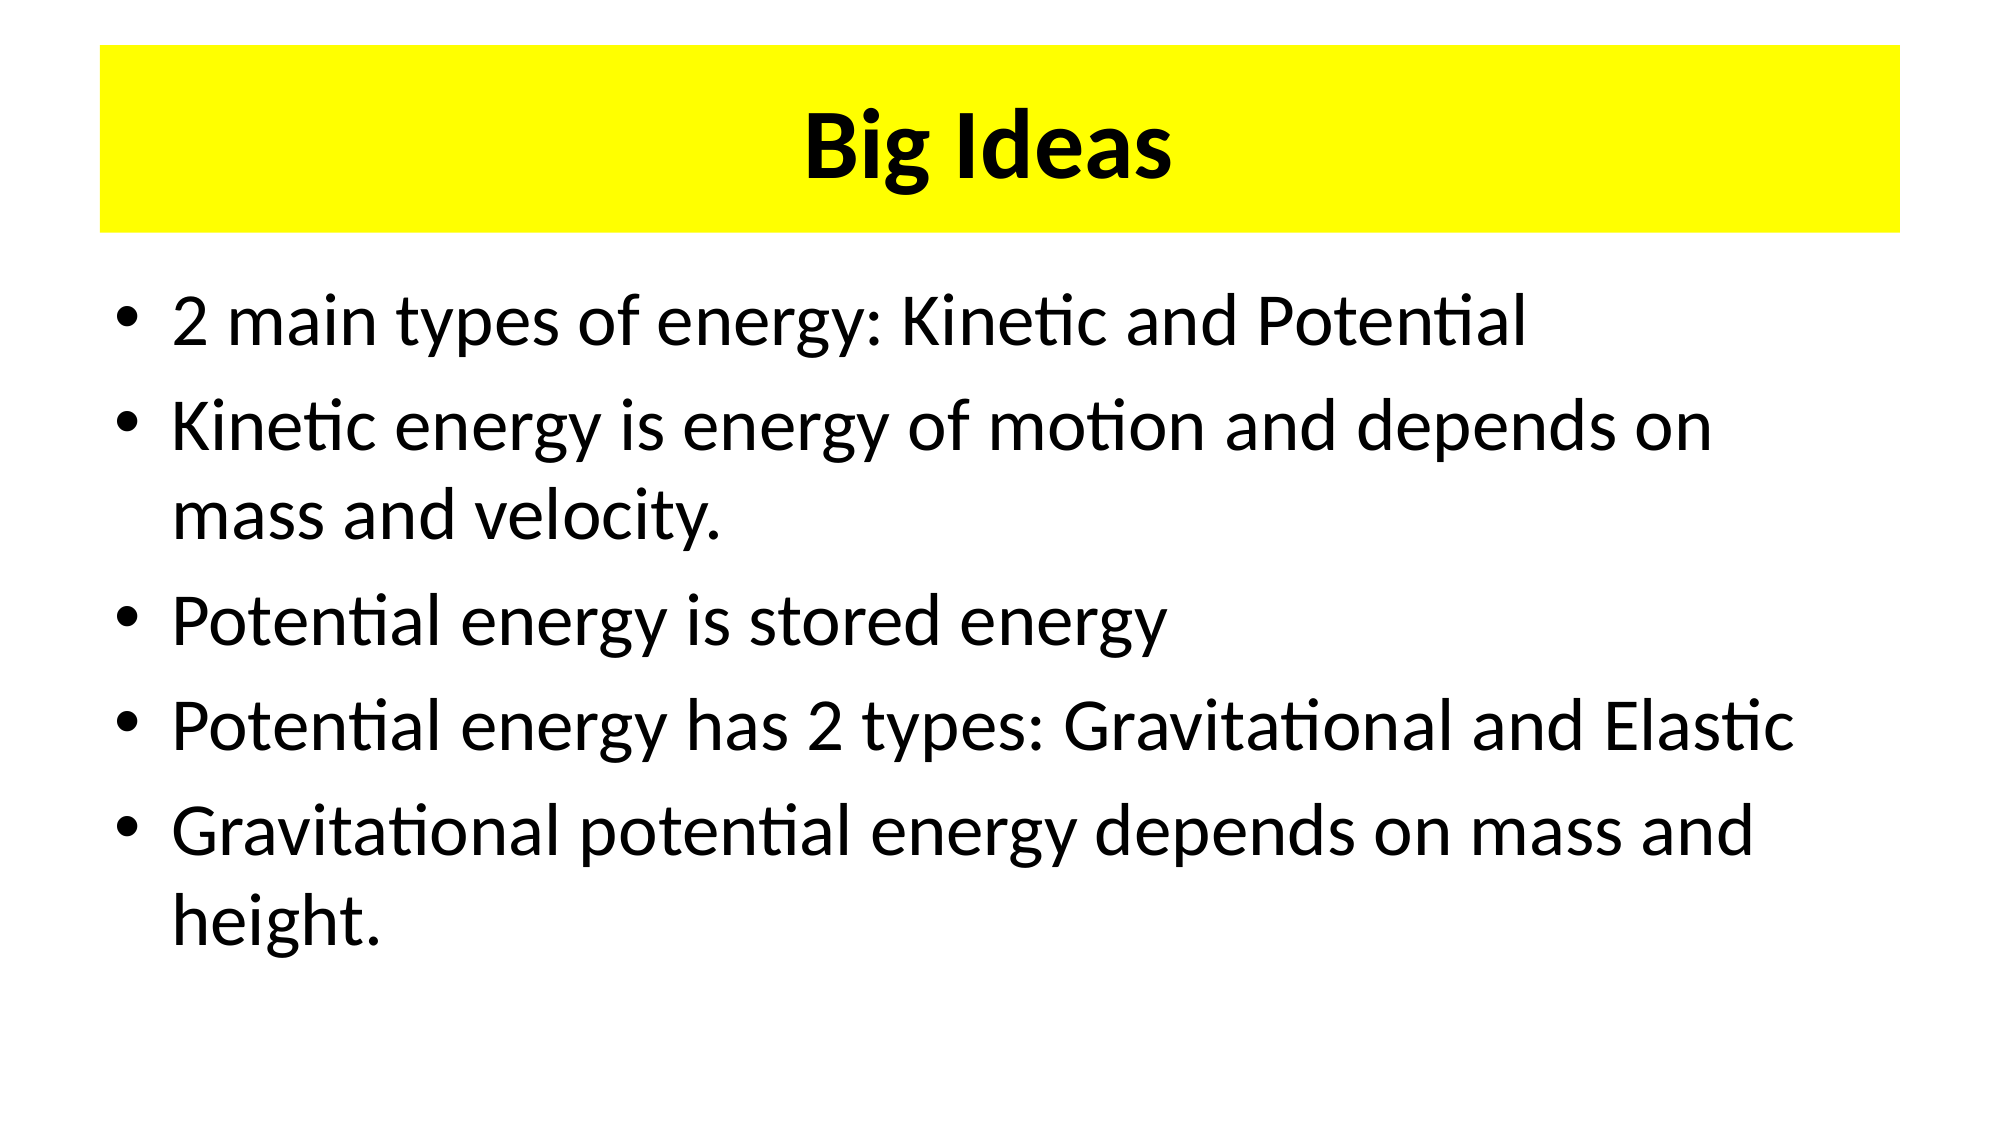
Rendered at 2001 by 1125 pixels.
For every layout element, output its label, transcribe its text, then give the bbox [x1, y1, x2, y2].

list 2 main types of energy: Kinetic and Potential Kinetic energy is energy of motion and depends on mass and velocity. Potential energy is stored energy Potential energy has 2 types: Gravitational and Elastic Gravitational potential energy depends on mass and height. [99, 262, 1900, 1005]
title Big Ideas [99, 45, 1900, 233]
